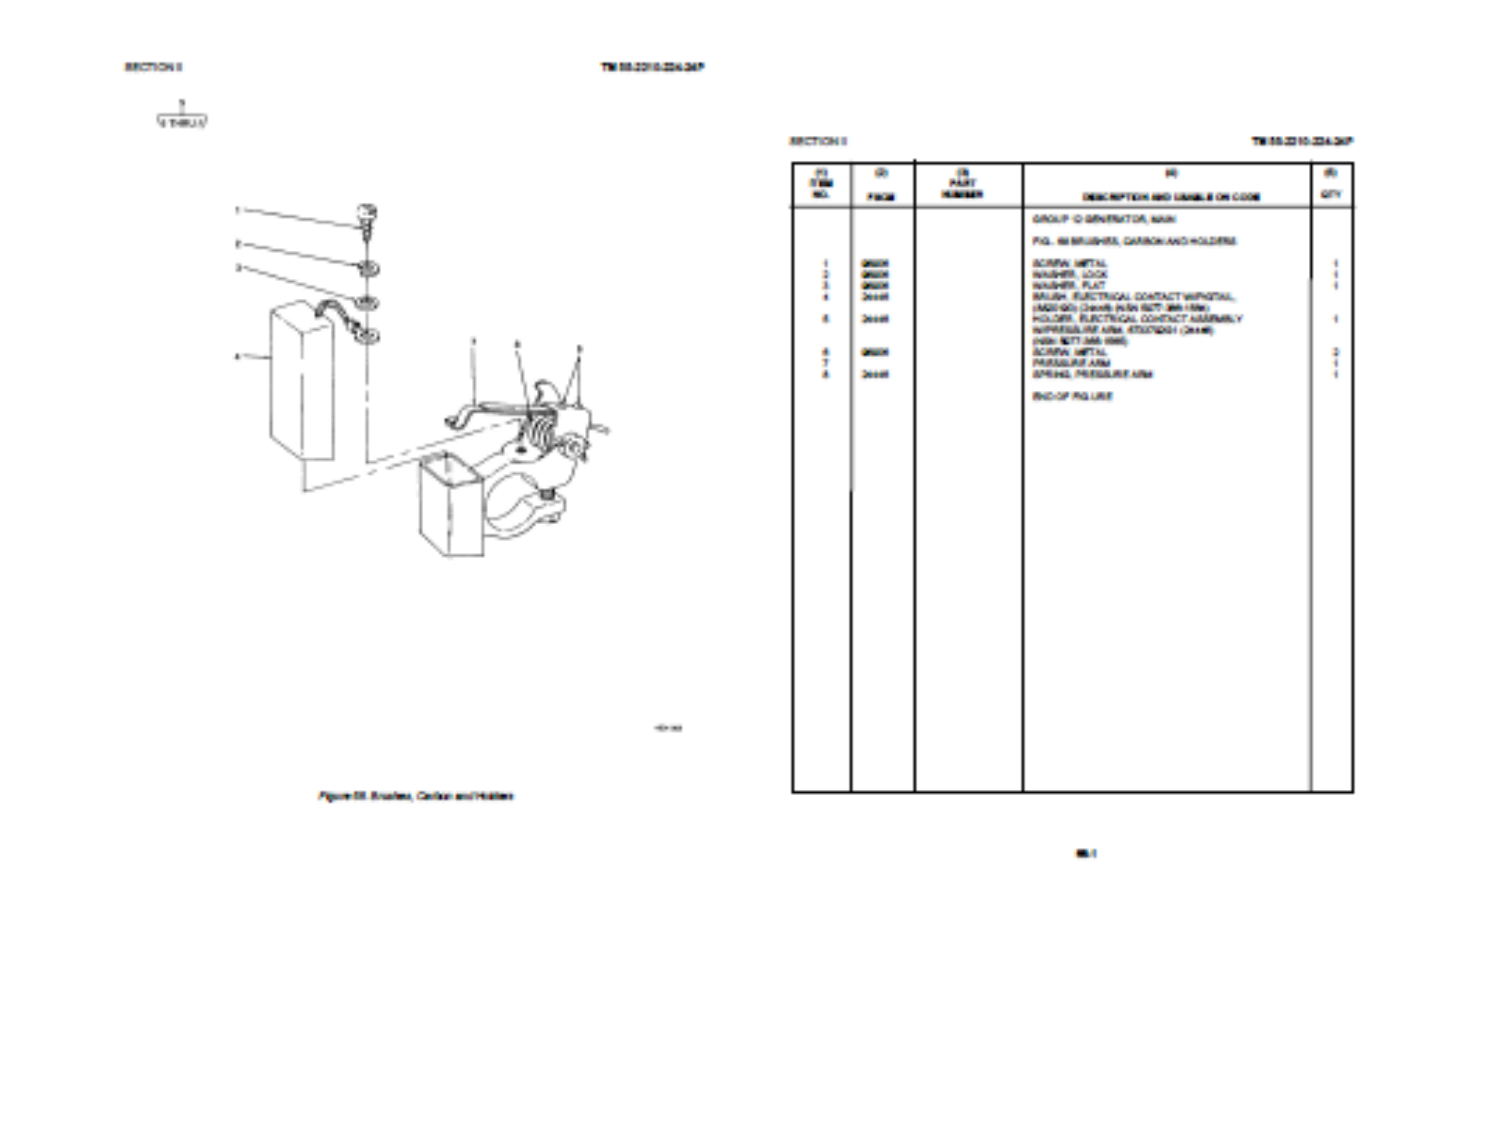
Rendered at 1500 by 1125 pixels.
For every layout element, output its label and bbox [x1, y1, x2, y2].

picture [748, 99, 1394, 936]
picture [87, 24, 745, 877]
